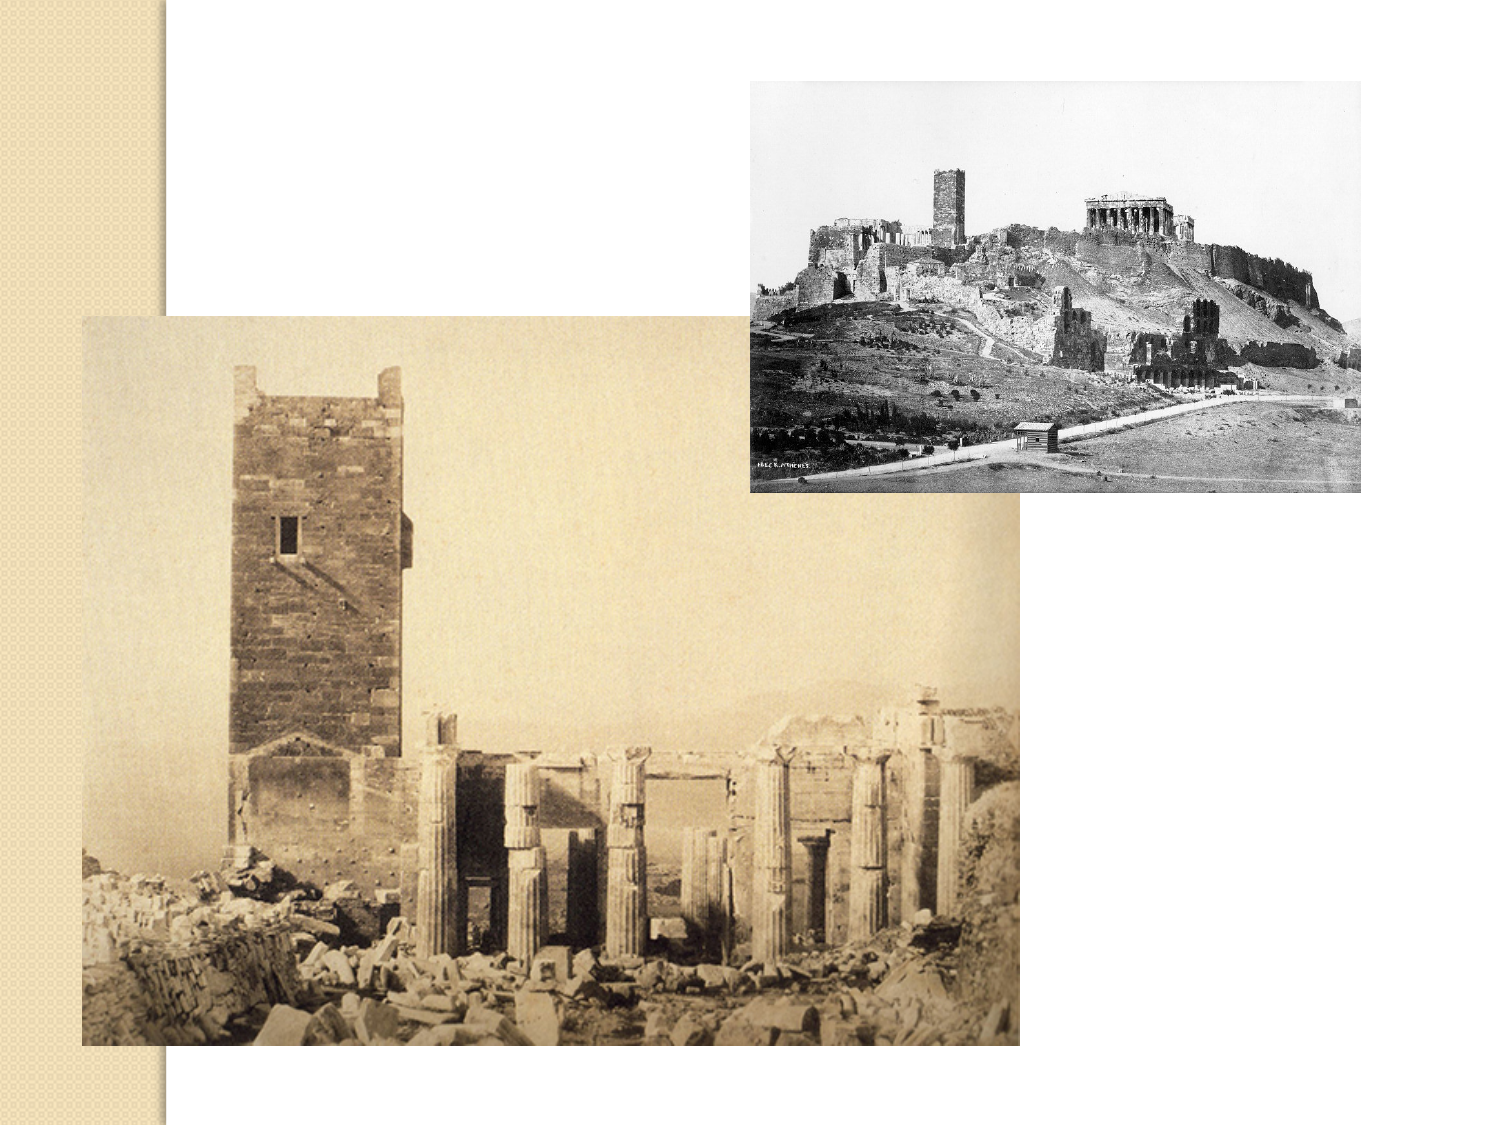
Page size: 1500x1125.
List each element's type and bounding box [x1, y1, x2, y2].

picture [81, 81, 1361, 1047]
